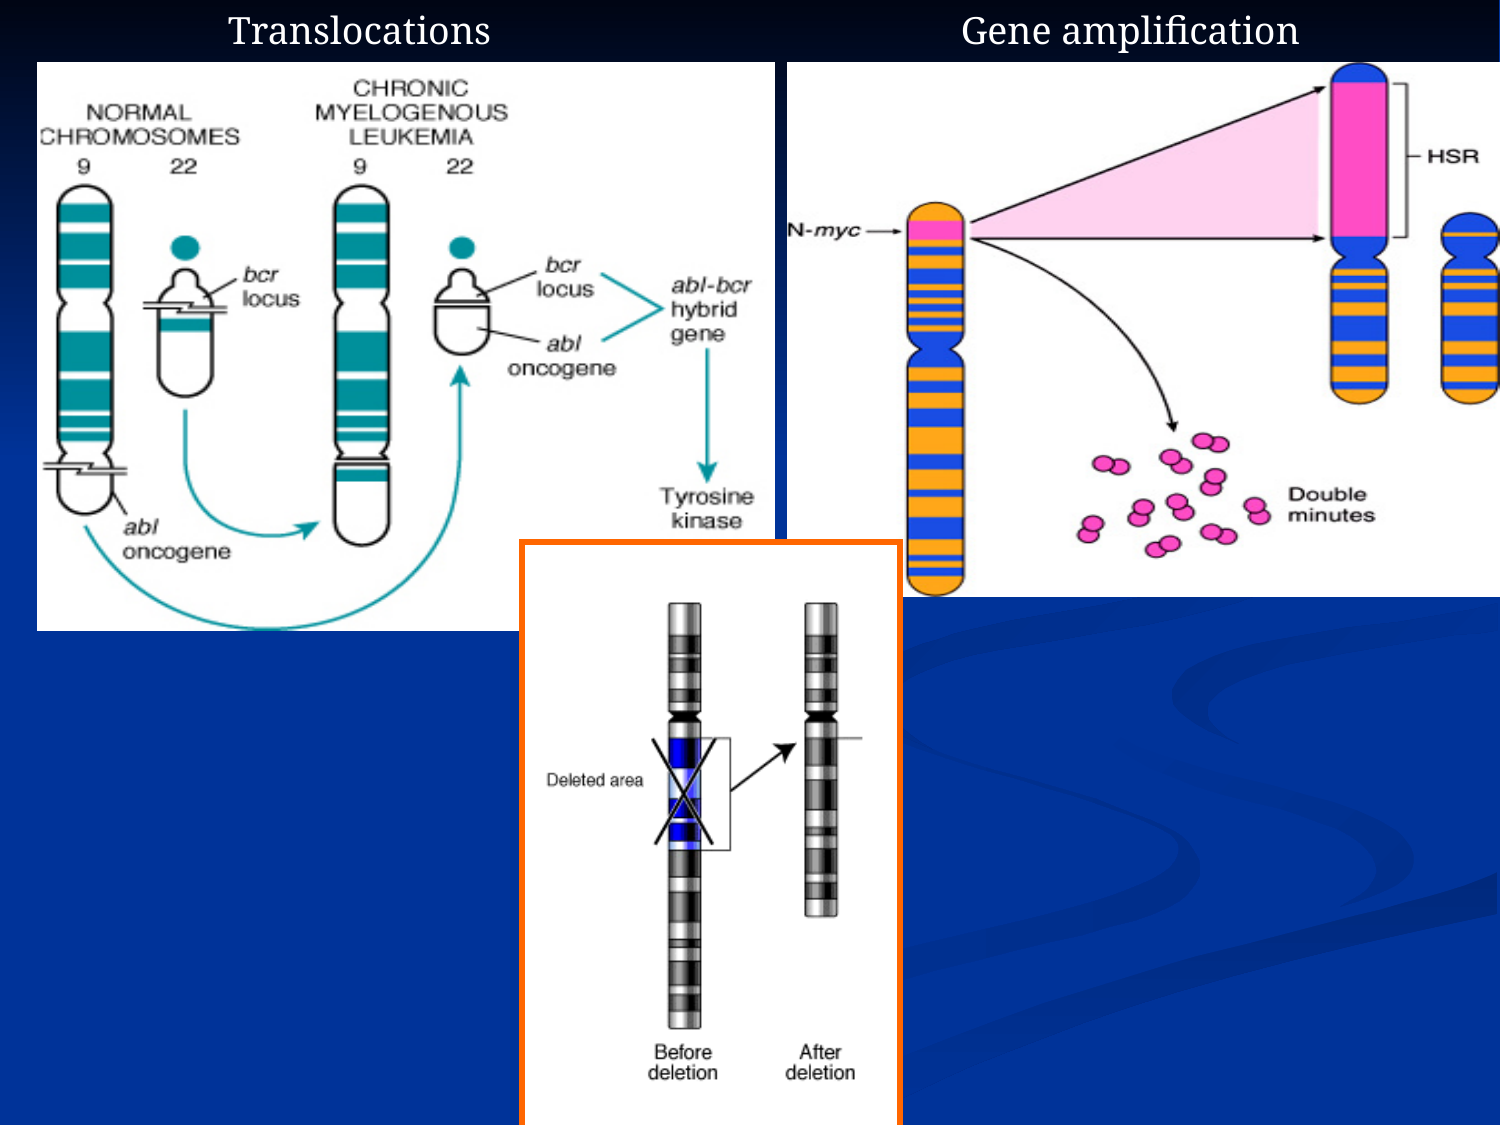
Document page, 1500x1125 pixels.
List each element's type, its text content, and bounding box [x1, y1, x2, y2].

picture [37, 62, 1500, 1125]
text_box Translocations [213, 0, 507, 60]
text_box Gene amplification [946, 0, 1316, 60]
